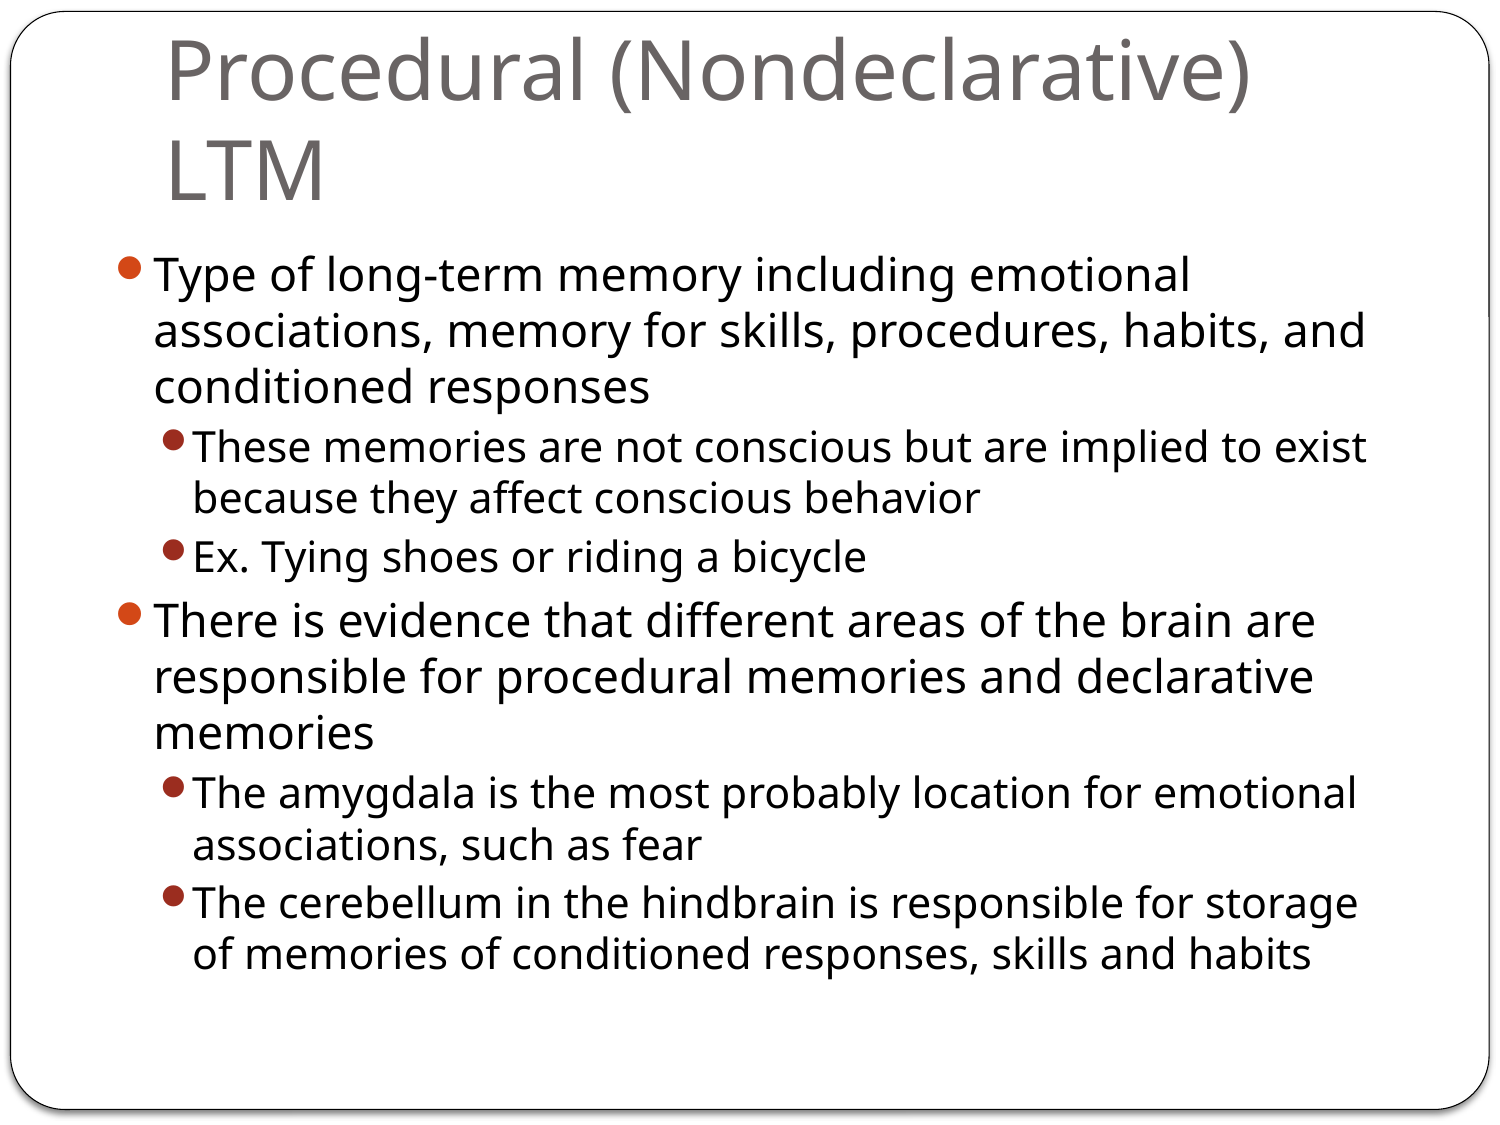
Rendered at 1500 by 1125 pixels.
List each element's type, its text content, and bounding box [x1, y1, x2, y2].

title Procedural (Nondeclarative) LTM [150, 45, 1425, 233]
list Type of long-term memory including emotional associations, memory for skills, procedures, habits, and conditioned responses These memories are not conscious but are implied to exist because they affect conscious behavior Ex. Tying shoes or riding a bicycle There is evidence that different areas of the brain are responsible for procedural memories and declarative memories The amygdala is the most probably location for emotional associations, such as fear The cerebellum in the hindbrain is responsible for storage of memories of conditioned responses, skills and habits [99, 237, 1425, 988]
